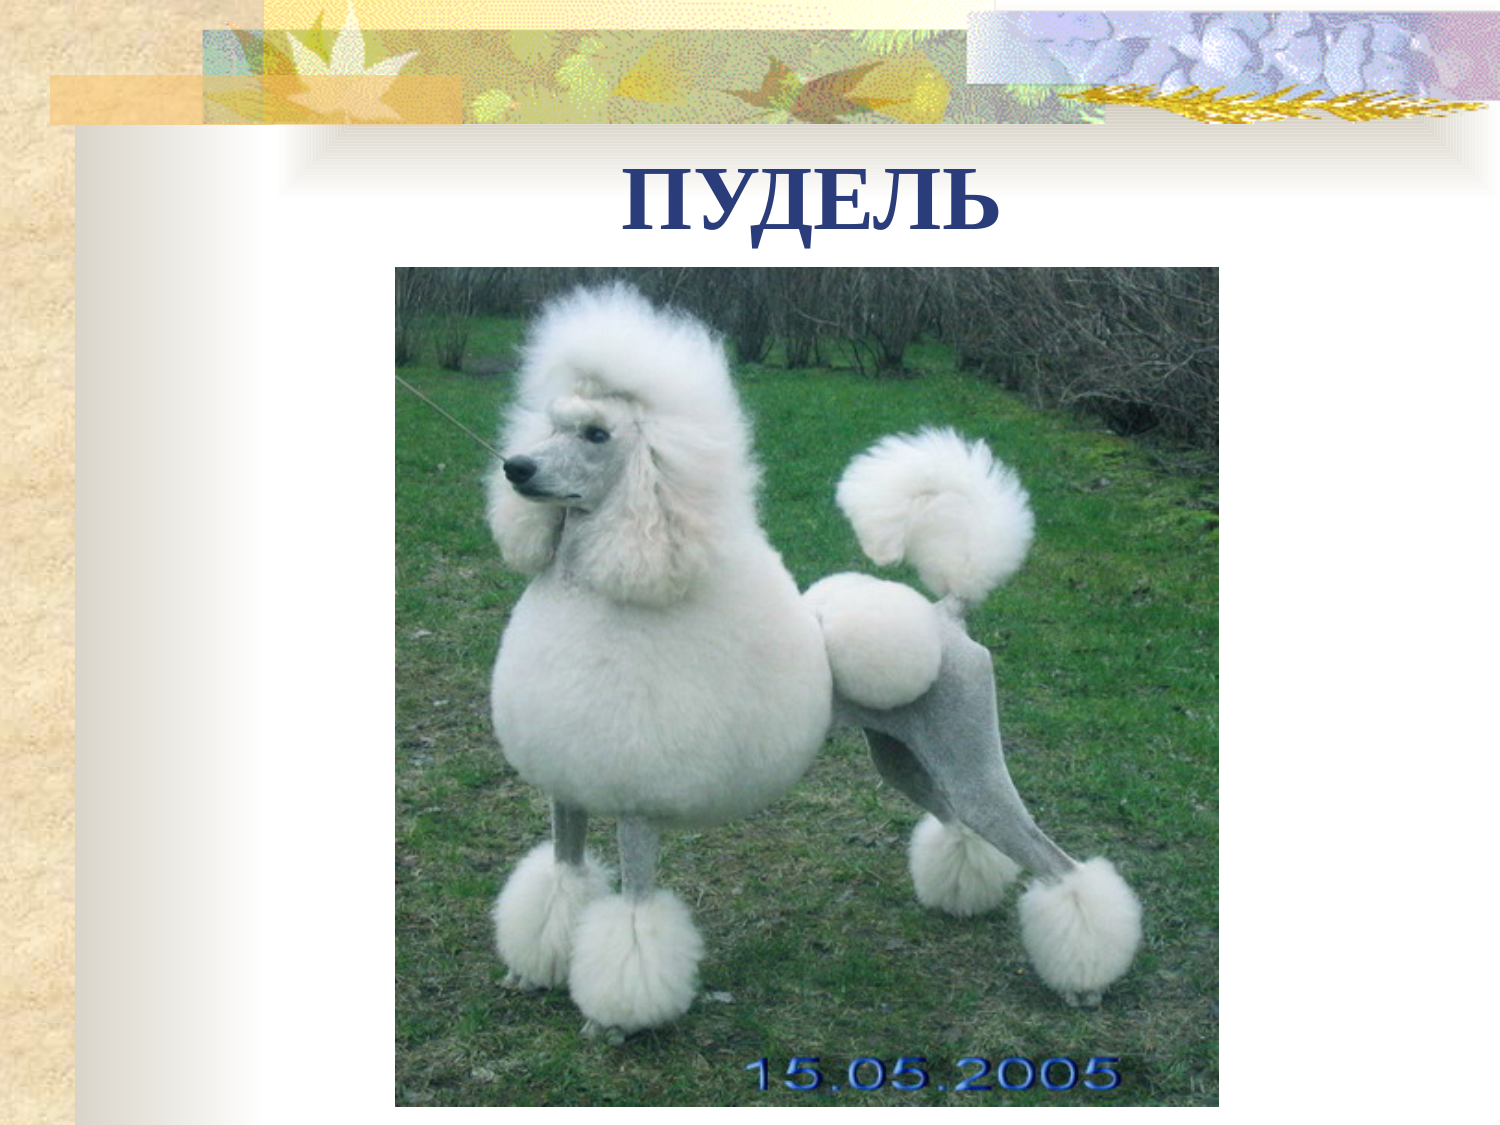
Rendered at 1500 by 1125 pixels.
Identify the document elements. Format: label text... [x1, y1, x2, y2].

title ПУДЕЛЬ [174, 137, 1450, 256]
picture [395, 266, 1219, 1108]
picture [0, 0, 1500, 1125]
